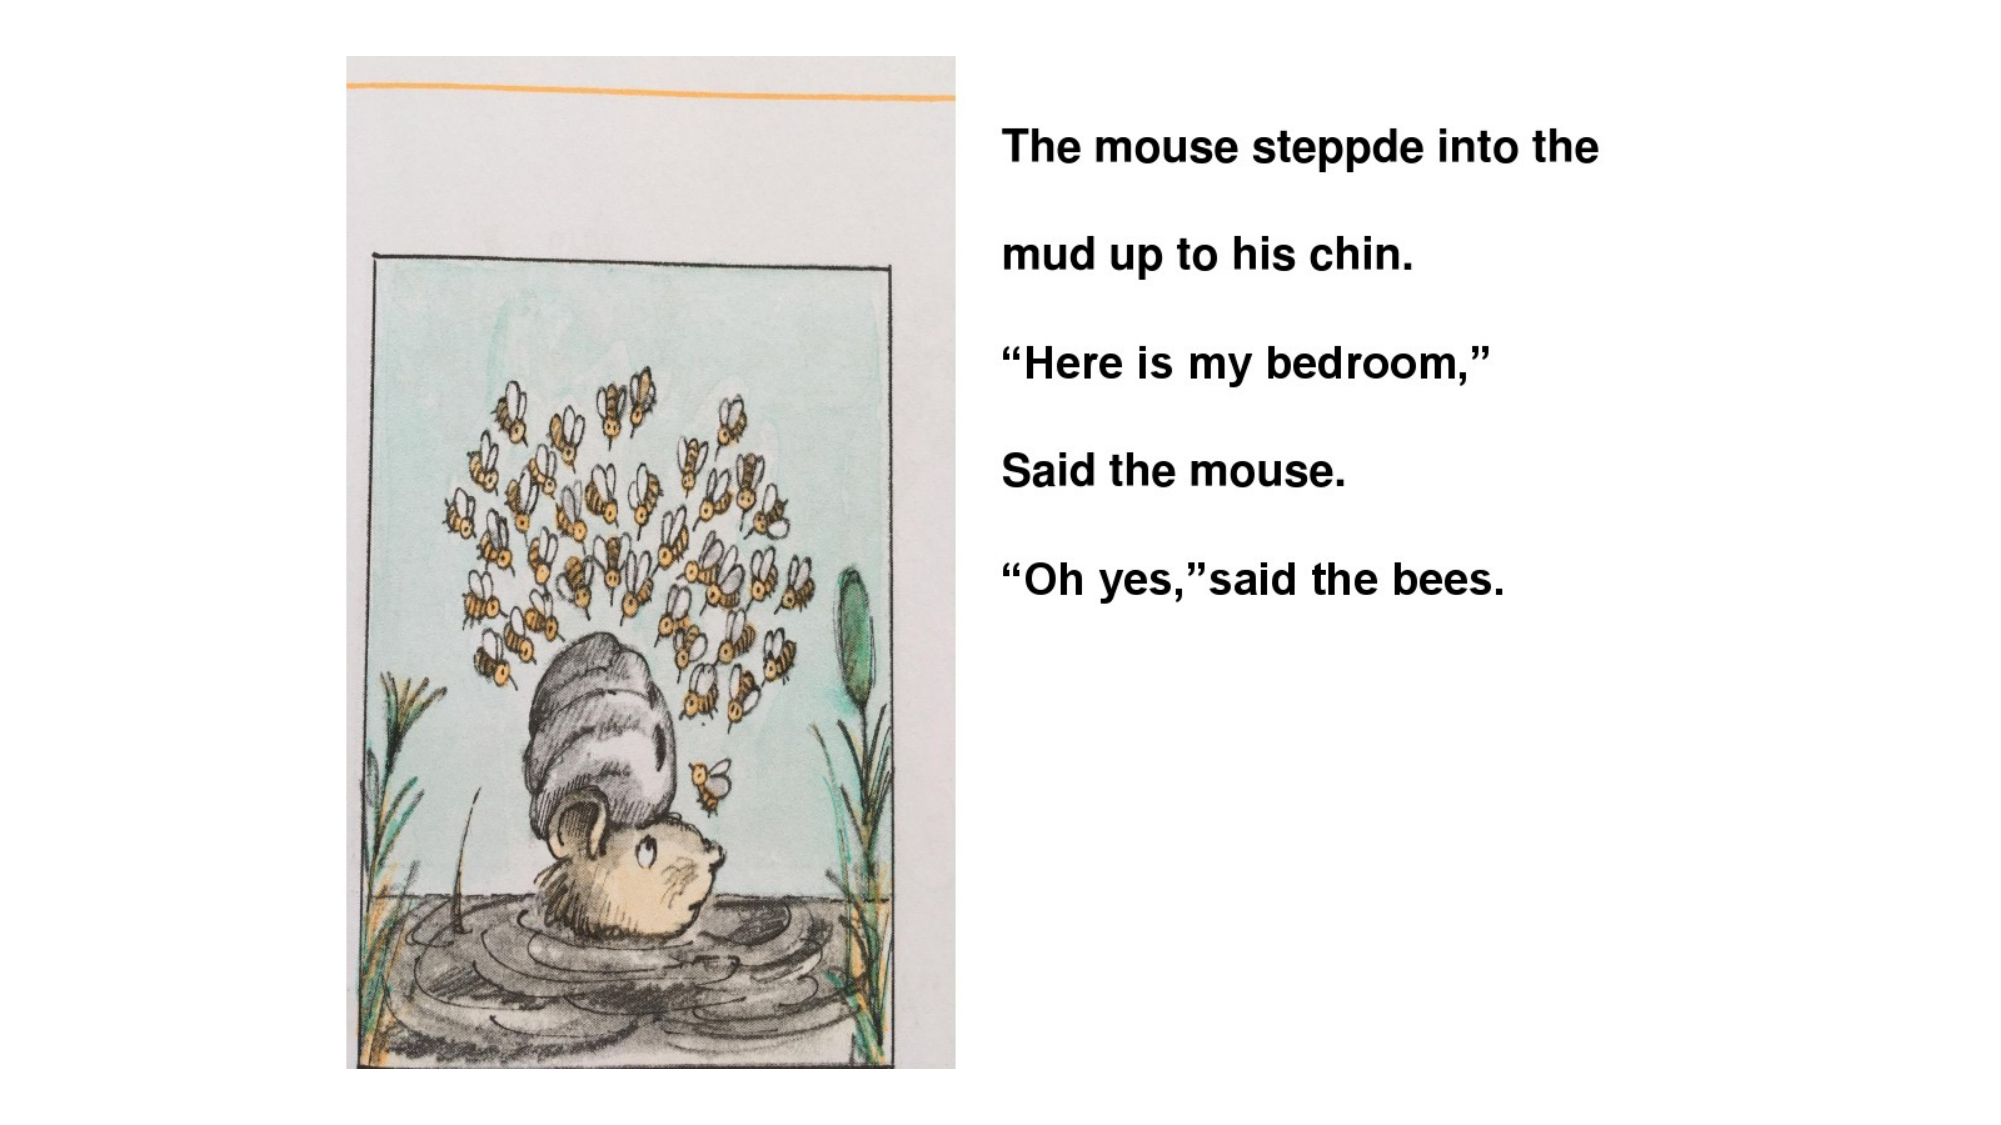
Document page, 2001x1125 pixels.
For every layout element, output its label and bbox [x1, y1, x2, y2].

picture [324, 55, 1676, 1069]
